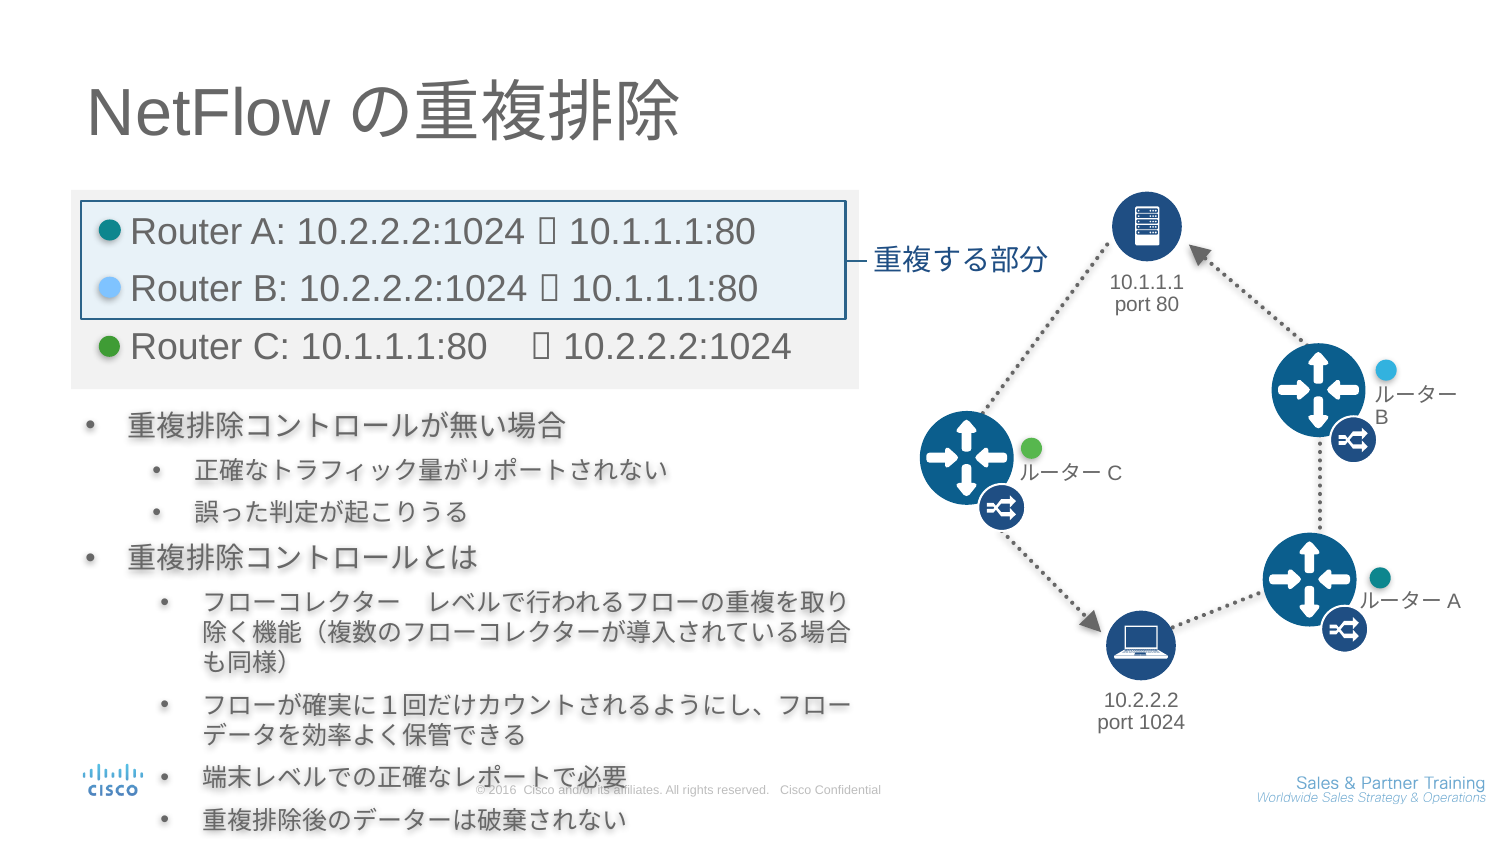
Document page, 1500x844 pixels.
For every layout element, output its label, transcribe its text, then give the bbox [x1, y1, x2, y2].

text_box 重複する部分 [858, 233, 1068, 284]
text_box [1271, 342, 1378, 464]
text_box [919, 410, 1026, 532]
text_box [1105, 610, 1177, 681]
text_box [1262, 532, 1369, 653]
picture [77, 758, 149, 803]
text_box ルーターC [1030, 454, 1153, 492]
text_box ルーターB [1382, 377, 1484, 437]
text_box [1167, 577, 1257, 630]
text_box [1373, 566, 1392, 582]
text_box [1188, 244, 1321, 357]
text_box [79, 199, 92, 321]
text_box 10.1.1.1 port 80 [1112, 269, 1183, 324]
text_box [1382, 358, 1398, 377]
text_box Router A: 10.2.2.2:1024  10.1.1.1:80 Router B: 10.2.2.2:1024  10.1.1.1:80 Router C: 10.1.1.1:80  10.2.2.2:1024 [92, 190, 867, 384]
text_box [1111, 191, 1183, 262]
text_box 10.2.2.2 port 1024 [1067, 682, 1216, 742]
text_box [1001, 530, 1102, 633]
text_box ルーターA [1373, 582, 1484, 620]
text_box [974, 244, 1108, 424]
picture [1250, 770, 1492, 813]
text_box 重複排除コントロールが無い場合 正確なトラフィック量がリポートされない 誤った判定が起こりうる 重複排除コントロールとは フローコレクター レベルで行われるフローの重複を取り除く機能（複数のフローコレクターが導入されている場合も同様） フローが確実に１回だけカウントされるようにし、フローデータを効率よく保管できる 端末レベルでの正確なレポートで必要 重複排除後のデーターは破棄されない [70, 396, 882, 729]
text_box [69, 188, 861, 391]
text_box [1030, 436, 1043, 454]
title NetFlowの重複排除 [71, 55, 1441, 176]
